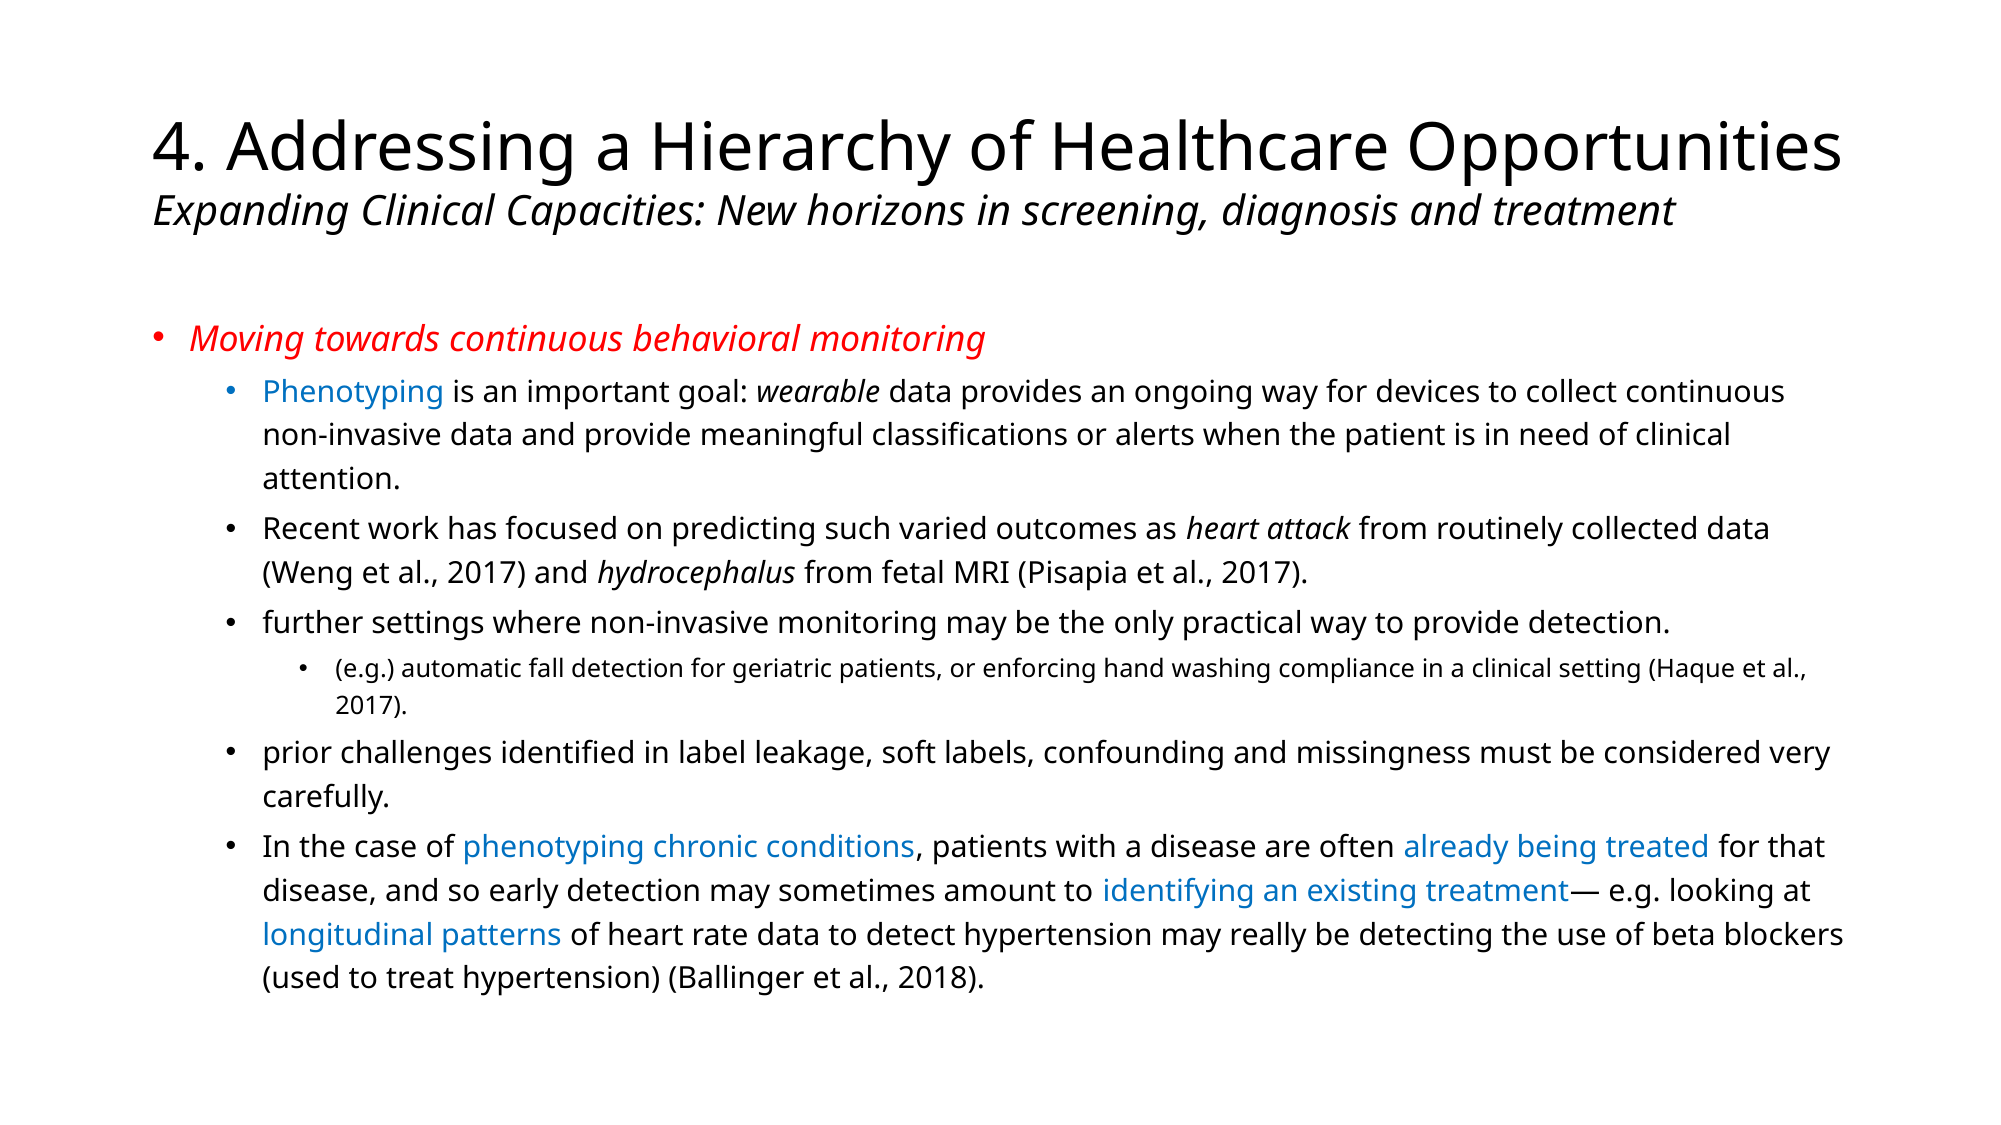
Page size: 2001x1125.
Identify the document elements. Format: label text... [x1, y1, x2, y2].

list Moving towards continuous behavioral monitoring ﻿Phenotyping is an important goal: wearable data provides an ongoing way for devices to collect continuous non-invasive data and provide meaningful classifications or alerts when the patient is in need of clinical attention. Recent work has focused on predicting such varied outcomes as heart attack from routinely collected data (Weng et al., 2017) and hydrocephalus from fetal MRI (Pisapia et al., 2017). further settings where non-invasive monitoring may be the only practical way to provide detection. (e.g.) automatic fall detection for geriatric patients, or enforcing hand washing compliance in a clinical setting (Haque et al., 2017). prior challenges identified in label leakage, soft labels, confounding and missingness must be considered very carefully. In the case of phenotyping chronic conditions, patients with a disease are often already being treated for that disease, and so early detection may sometimes amount to identifying an existing treatment— e.g. looking at longitudinal patterns of heart rate data to detect hypertension may really be detecting the use of beta blockers (used to treat hypertension) (Ballinger et al., 2018). [137, 299, 1863, 1014]
title ﻿4. Addressing a Hierarchy of Healthcare Opportunities Expanding Clinical Capacities: New horizons in screening, diagnosis and treatment [137, 59, 1863, 278]
